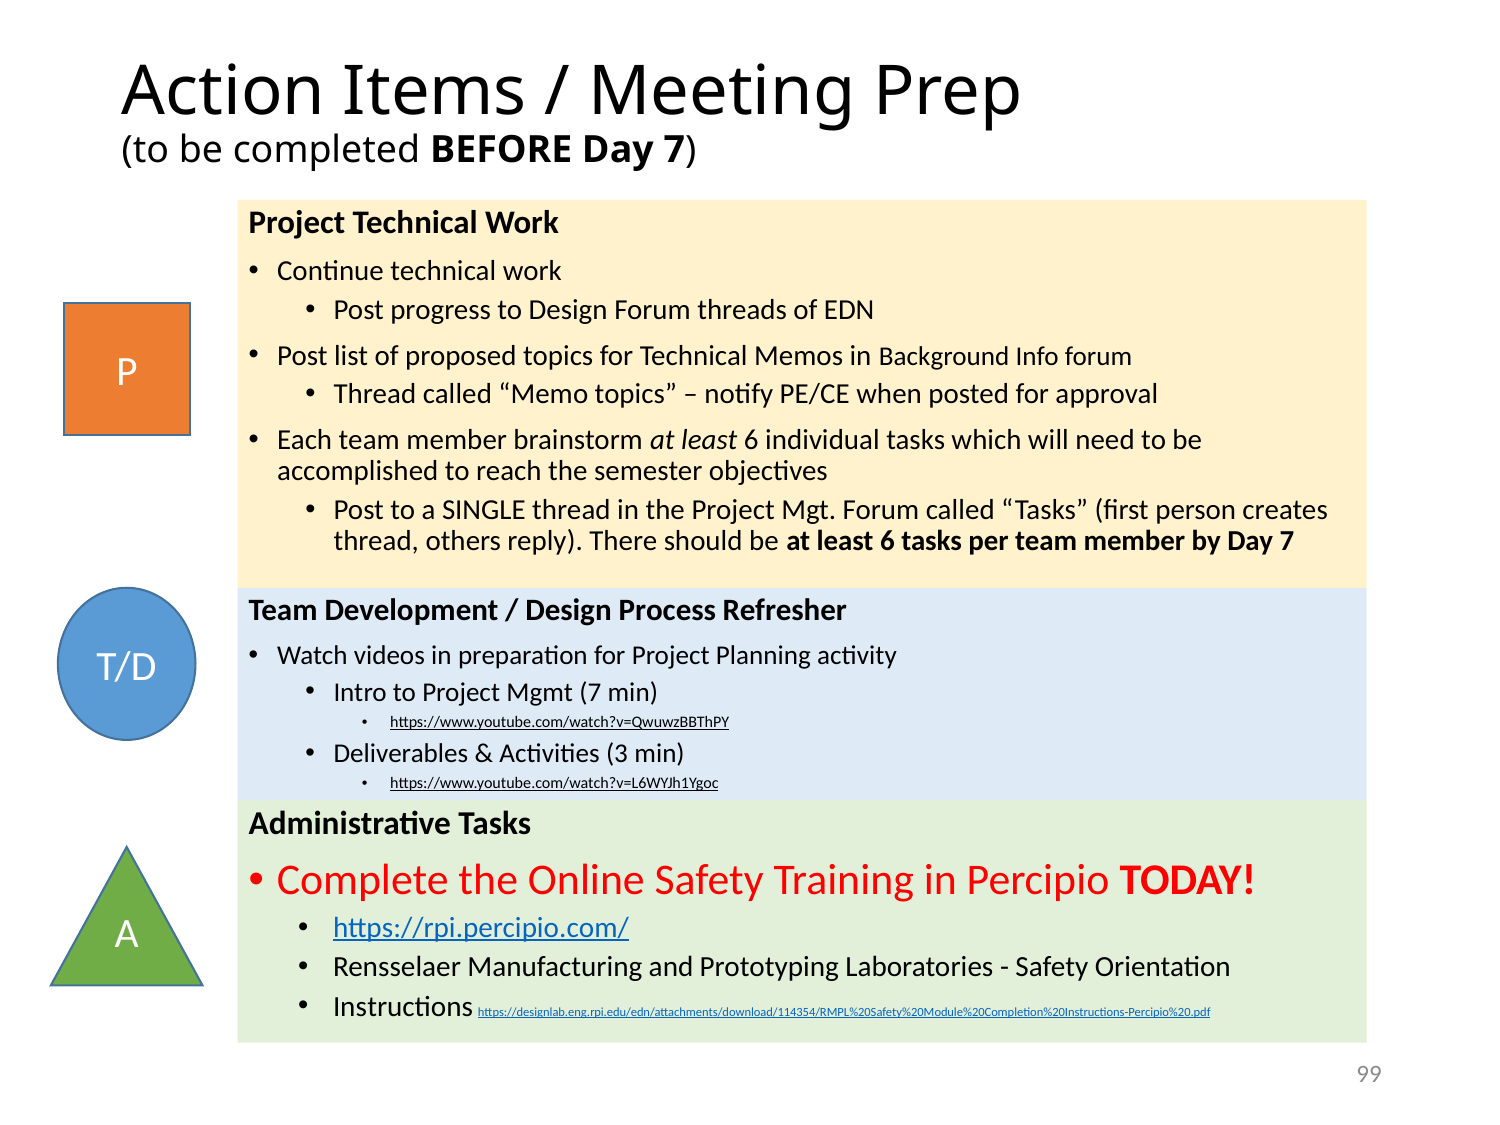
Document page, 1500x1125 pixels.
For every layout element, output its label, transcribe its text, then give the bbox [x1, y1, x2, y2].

slide_number 99 [1059, 1042, 1397, 1103]
text_box T/D [56, 586, 197, 741]
text_box Project Technical Work Continue technical work Post progress to Design Forum threads of EDN Post list of proposed topics for Technical Memos in Background Info forum Thread called “Memo topics” – notify PE/CE when posted for approval Each team member brainstorm at least 6 individual tasks which will need to be accomplished to reach the semester objectives Post to a SINGLE thread in the Project Mgt. Forum called “Tasks” (first person creates thread, others reply). There should be at least 6 tasks per team member by Day 7 [237, 199, 1367, 587]
text_box Team Development / Design Process Refresher Watch videos in preparation for Project Planning activity Intro to Project Mgmt (7 min) https://www.youtube.com/watch?v=QwuwzBBThPY Deliverables & Activities (3 min) https://www.youtube.com/watch?v=L6WYJh1Ygoc [237, 587, 1367, 799]
text_box A [49, 844, 205, 987]
text_box Administrative Tasks Complete the Online Safety Training in Percipio TODAY! https://rpi.percipio.com/ Rensselaer Manufacturing and Prototyping Laboratories - Safety Orientation Instructions https://designlab.eng.rpi.edu/edn/attachments/download/114354/RMPL%20Safety%20Module%20Completion%20Instructions-Percipio%20.pdf [237, 799, 1367, 1043]
title Action Items / Meeting Prep (to be completed BEFORE Day 7) [106, 40, 1401, 186]
text_box P [63, 302, 191, 436]
